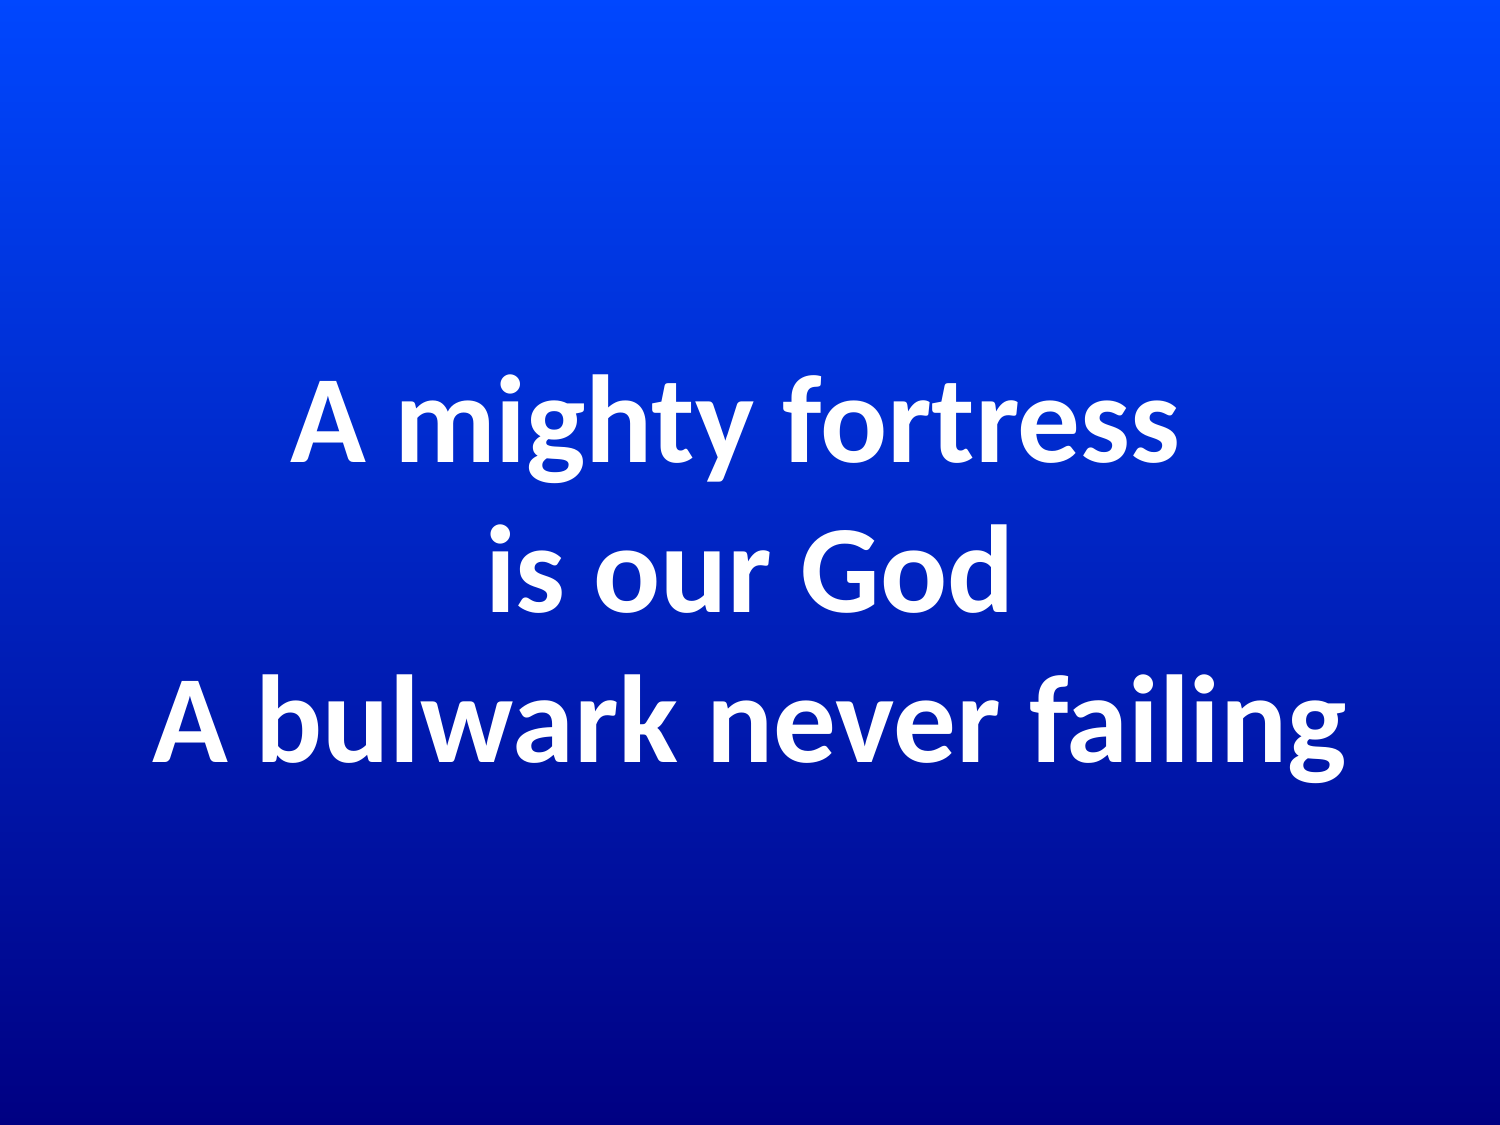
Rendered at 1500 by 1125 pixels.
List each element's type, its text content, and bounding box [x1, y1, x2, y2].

title A mighty fortress is our God A bulwark never failing [50, 0, 1450, 1125]
